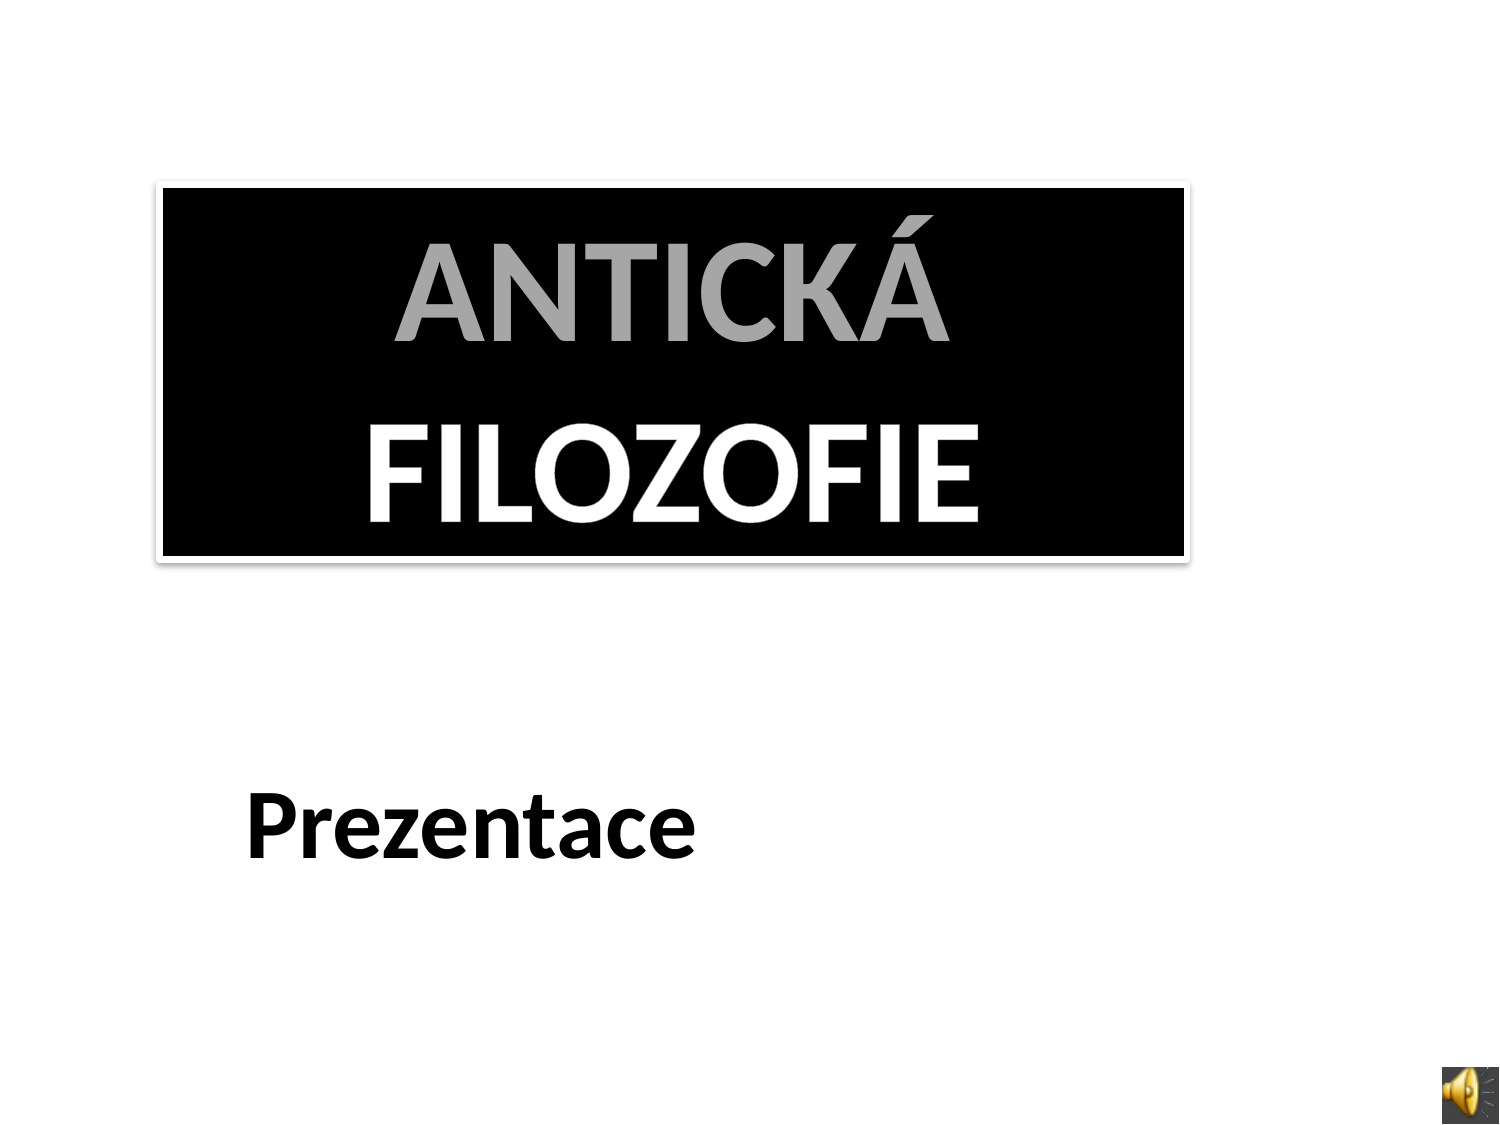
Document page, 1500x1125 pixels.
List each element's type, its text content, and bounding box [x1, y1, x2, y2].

text_box ANTICKÁ FILOZOFIE [156, 181, 1190, 563]
picture [1440, 1065, 1500, 1125]
text_box Prezentace [230, 751, 715, 932]
